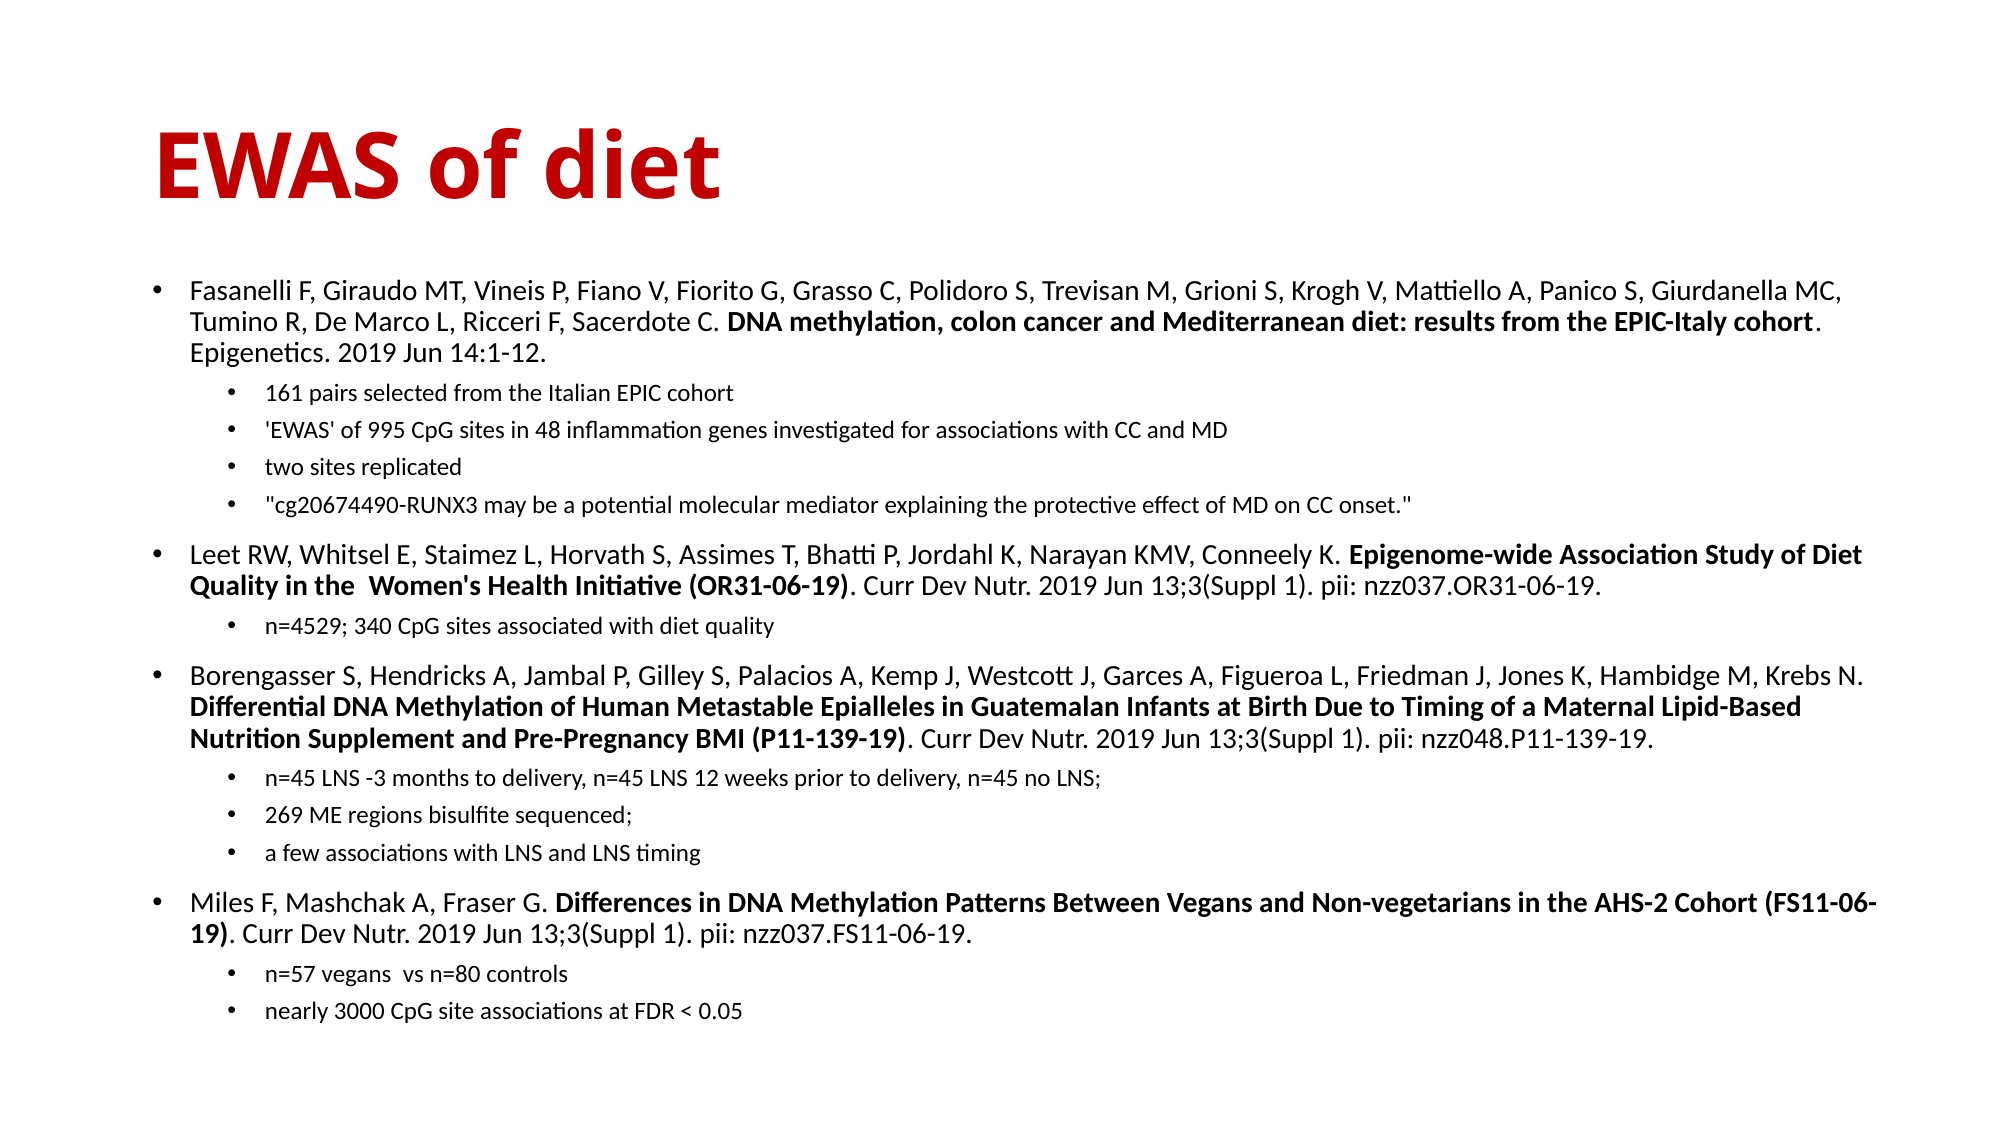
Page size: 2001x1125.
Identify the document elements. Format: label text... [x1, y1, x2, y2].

list Fasanelli F, Giraudo MT, Vineis P, Fiano V, Fiorito G, Grasso C, Polidoro S, Trevisan M, Grioni S, Krogh V, Mattiello A, Panico S, Giurdanella MC, Tumino R, De Marco L, Ricceri F, Sacerdote C. DNA methylation, colon cancer and Mediterranean diet: results from the EPIC-Italy cohort. Epigenetics. 2019 Jun 14:1-12. 161 pairs selected from the Italian EPIC cohort 'EWAS' of 995 CpG sites in 48 inflammation genes investigated for associations with CC and MD two sites replicated "cg20674490-RUNX3 may be a potential molecular mediator explaining the protective effect of MD on CC onset." Leet RW, Whitsel E, Staimez L, Horvath S, Assimes T, Bhatti P, Jordahl K, Narayan KMV, Conneely K. Epigenome-wide Association Study of Diet Quality in the Women's Health Initiative (OR31-06-19). Curr Dev Nutr. 2019 Jun 13;3(Suppl 1). pii: nzz037.OR31-06-19. n=4529; 340 CpG sites associated with diet quality Borengasser S, Hendricks A, Jambal P, Gilley S, Palacios A, Kemp J, Westcott J, Garces A, Figueroa L, Friedman J, Jones K, Hambidge M, Krebs N. Differential DNA Methylation of Human Metastable Epialleles in Guatemalan Infants at Birth Due to Timing of a Maternal Lipid-Based Nutrition Supplement and Pre-Pregnancy BMI (P11-139-19). Curr Dev Nutr. 2019 Jun 13;3(Suppl 1). pii: nzz048.P11-139-19. n=45 LNS -3 months to delivery, n=45 LNS 12 weeks prior to delivery, n=45 no LNS; 269 ME regions bisulfite sequenced; a few associations with LNS and LNS timing Miles F, Mashchak A, Fraser G. Differences in DNA Methylation Patterns Between Vegans and Non-vegetarians in the AHS-2 Cohort (FS11-06-19). Curr Dev Nutr. 2019 Jun 13;3(Suppl 1). pii: nzz037.FS11-06-19. n=57 vegans vs n=80 controls nearly 3000 CpG site associations at FDR < 0.05 [137, 267, 1915, 982]
title EWAS of diet [137, 59, 1863, 267]
